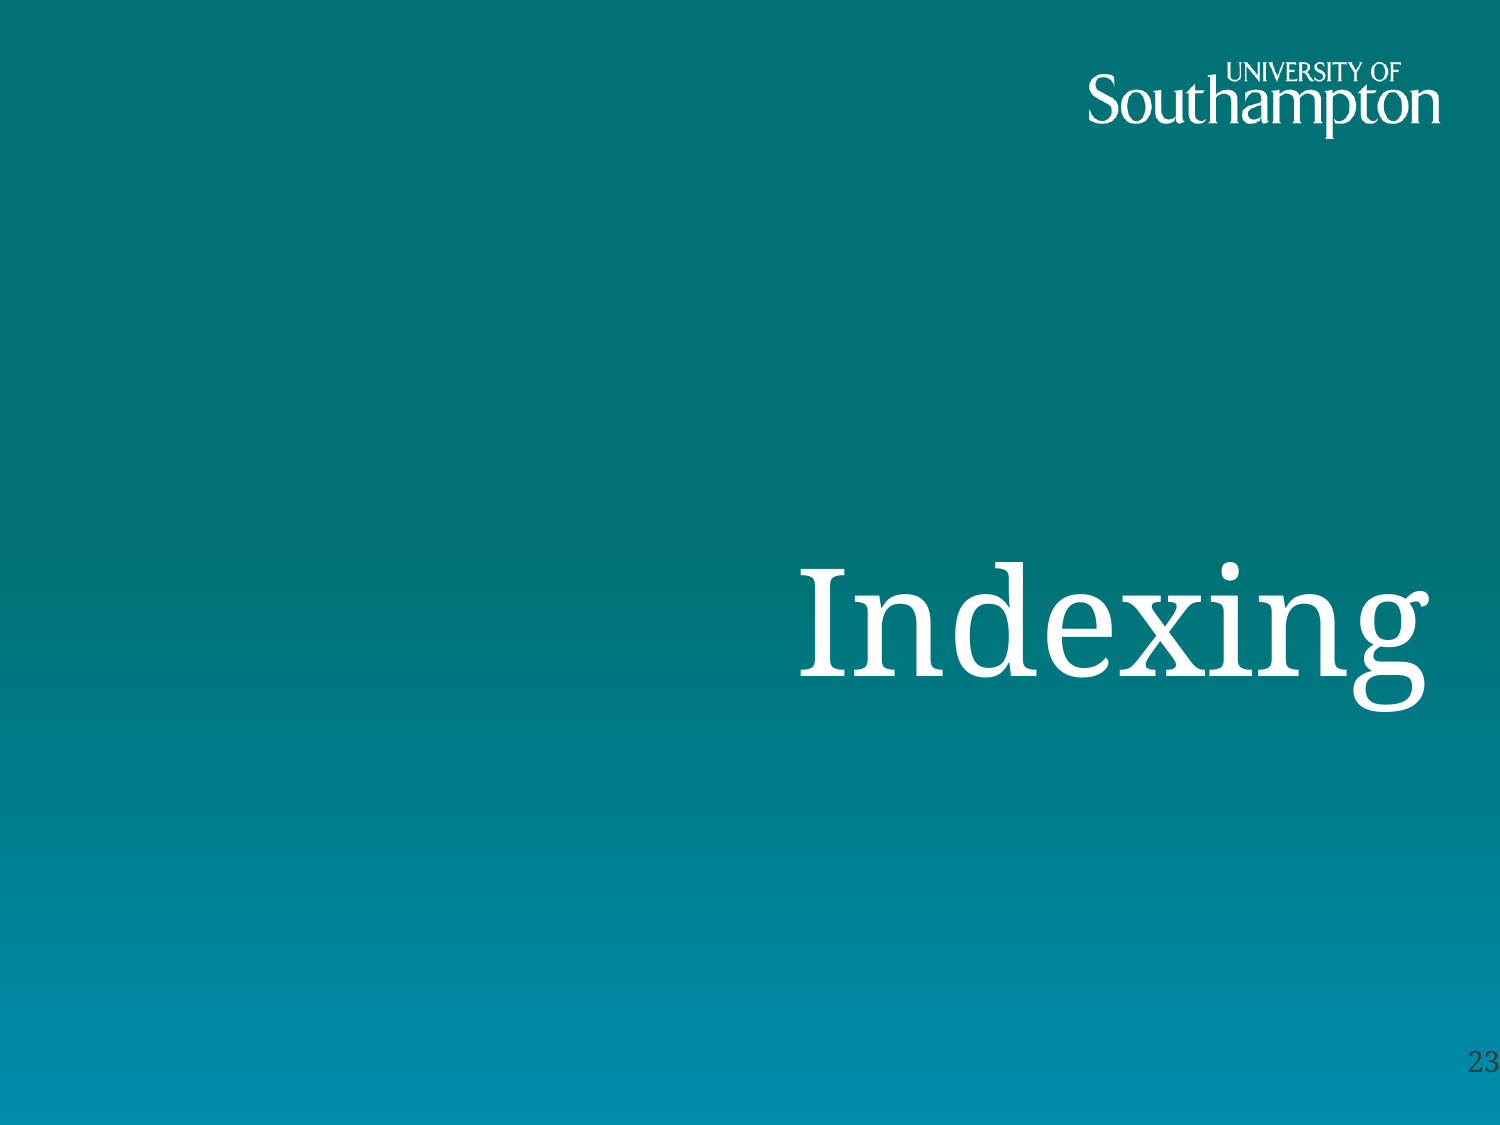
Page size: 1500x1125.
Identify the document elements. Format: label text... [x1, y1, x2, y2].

picture [1089, 62, 1441, 139]
slide_number 23 [1212, 1035, 1500, 1088]
title Indexing [52, 278, 1448, 954]
